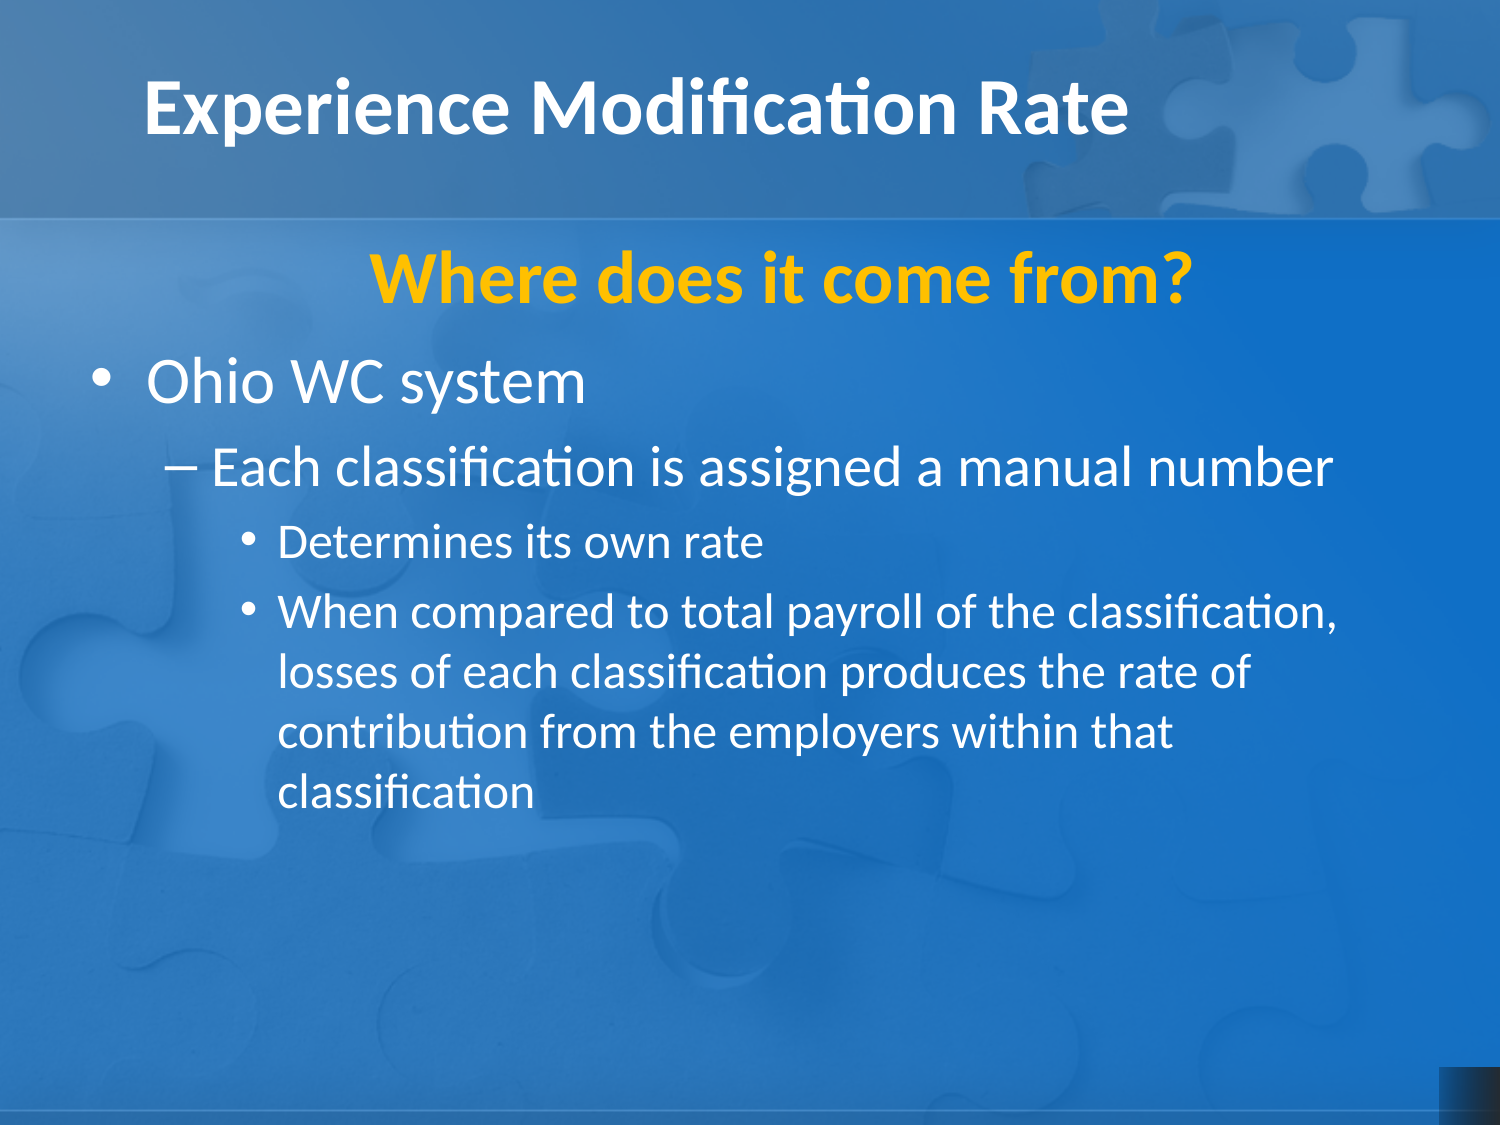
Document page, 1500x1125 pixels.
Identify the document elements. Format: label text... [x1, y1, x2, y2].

text_box Experience Modification Rate [0, 45, 1275, 159]
picture [0, 0, 1500, 1125]
text_box [1439, 1067, 1500, 1125]
text_box Where does it come from? [95, 220, 1470, 329]
text_box Ohio WC system Each classification is assigned a manual number Determines its own rate When compared to total payroll of the classification, losses of each classification produces the rate of contribution from the employers within that classification [74, 329, 1425, 1096]
